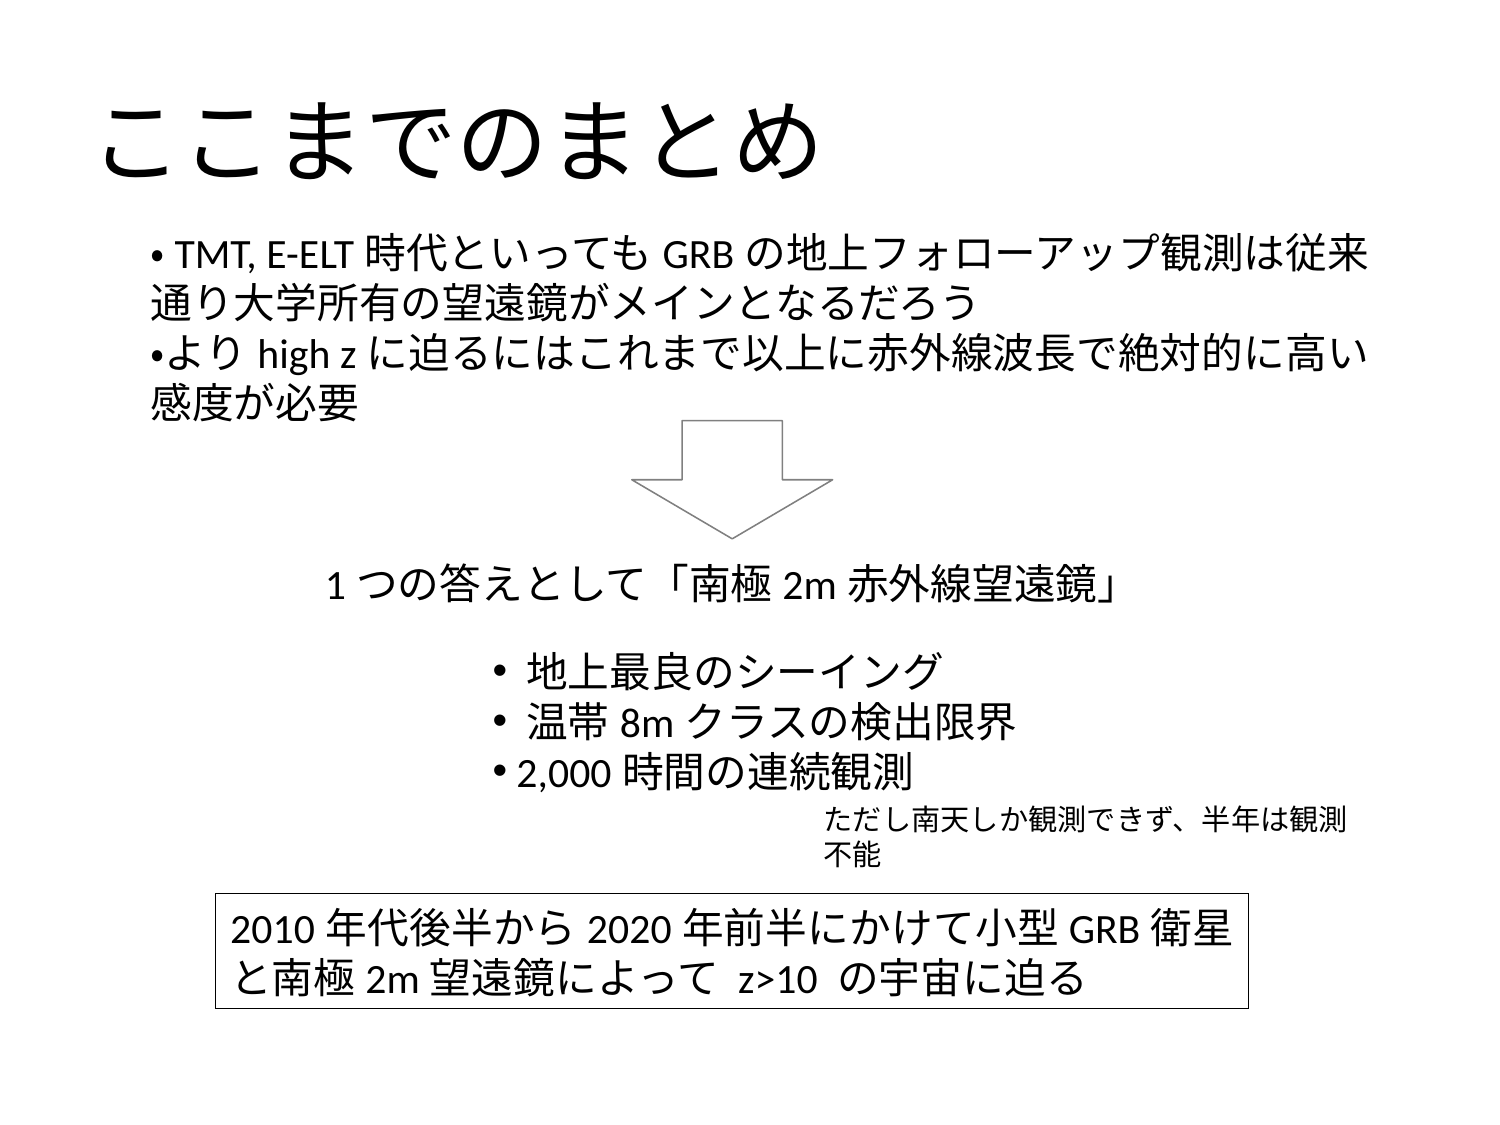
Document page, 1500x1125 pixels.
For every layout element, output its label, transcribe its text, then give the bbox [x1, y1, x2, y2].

title ここまでのまとめ [75, 45, 1425, 233]
text_box [629, 418, 835, 541]
text_box 2010年代後半から2020年前半にかけて小型GRB衛星と南極2m望遠鏡によって z>10 の宇宙に迫る [215, 893, 1249, 1009]
text_box ただし南天しか観測できず、半年は観測不能 [809, 793, 1388, 879]
text_box ・TMT, E-ELT時代といってもGRBの地上フォローアップ観測は従来通り大学所有の望遠鏡がメインとなるだろう ・よりhigh zに迫るにはこれまで以上に赤外線波長で絶対的に高い感度が必要 [135, 219, 1388, 435]
text_box 地上最良のシーイング 温帯8mクラスの検出限界 2,000時間の連続観測 [477, 638, 1033, 803]
text_box 1つの答えとして「南極2m赤外線望遠鏡」 [310, 550, 1155, 615]
